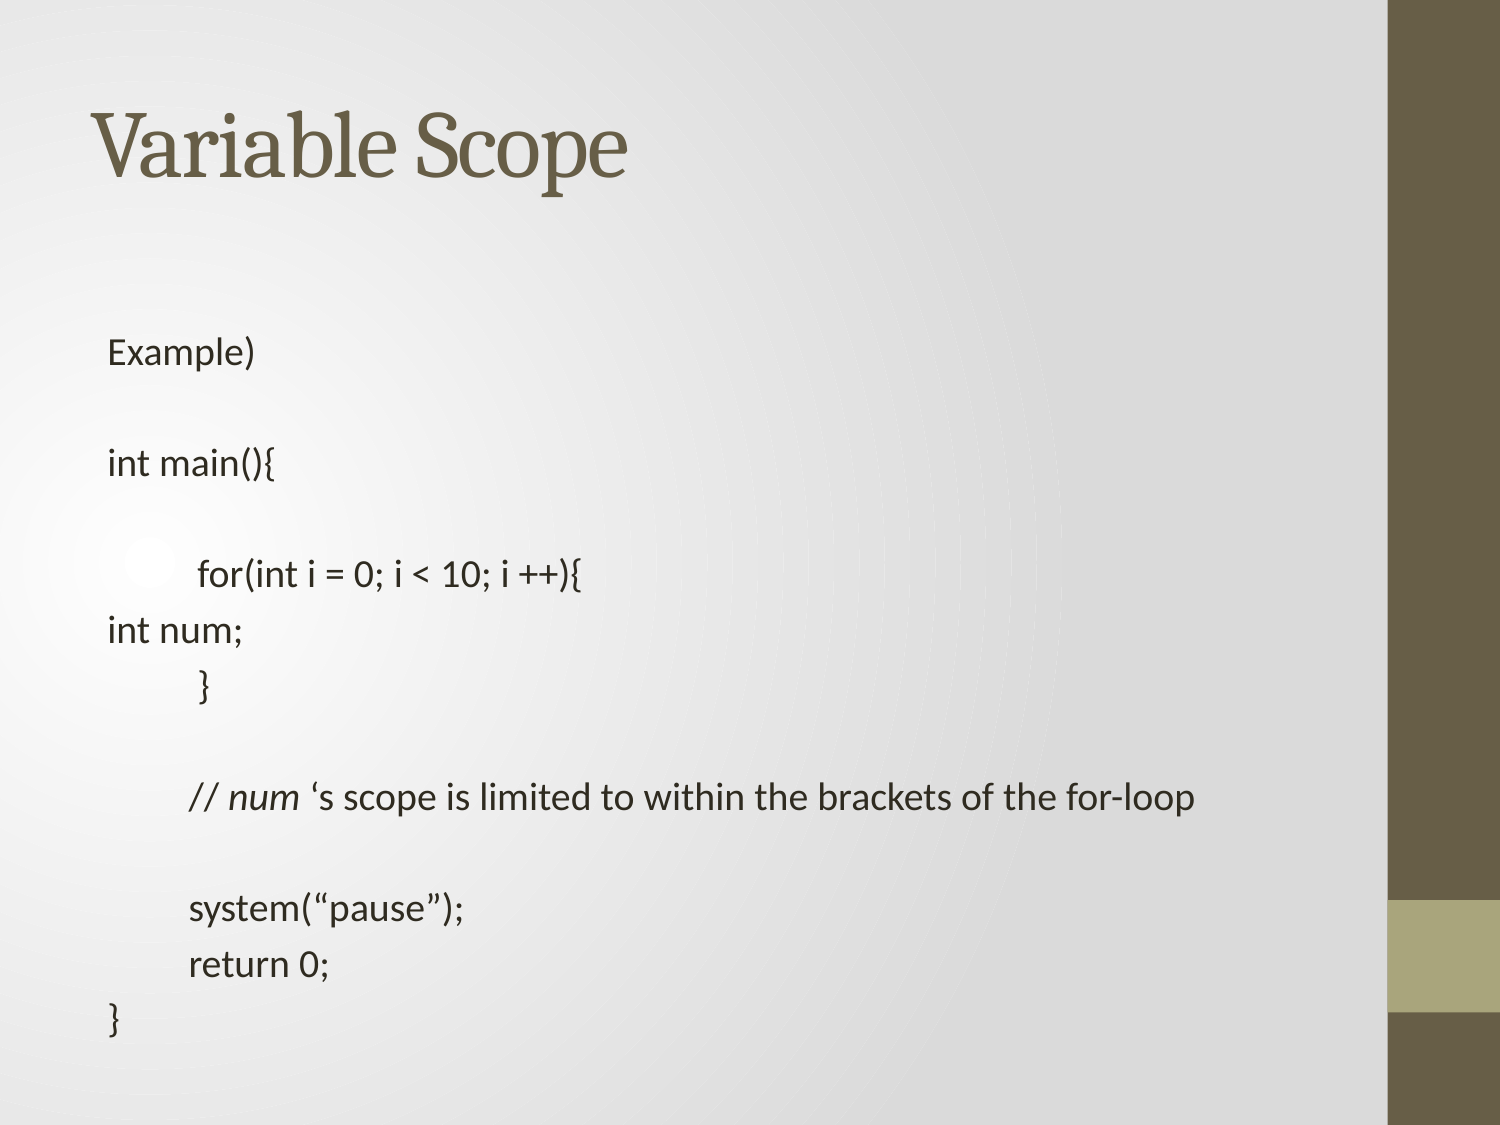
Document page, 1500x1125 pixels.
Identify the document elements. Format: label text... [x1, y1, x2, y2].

title Variable Scope [75, 45, 1325, 233]
list Example) int main(){ for(int i = 0; i < 10; i ++){ int num; } // num ‘s scope is limited to within the brackets of the for-loop system(“pause”); return 0; } [75, 262, 1325, 1050]
